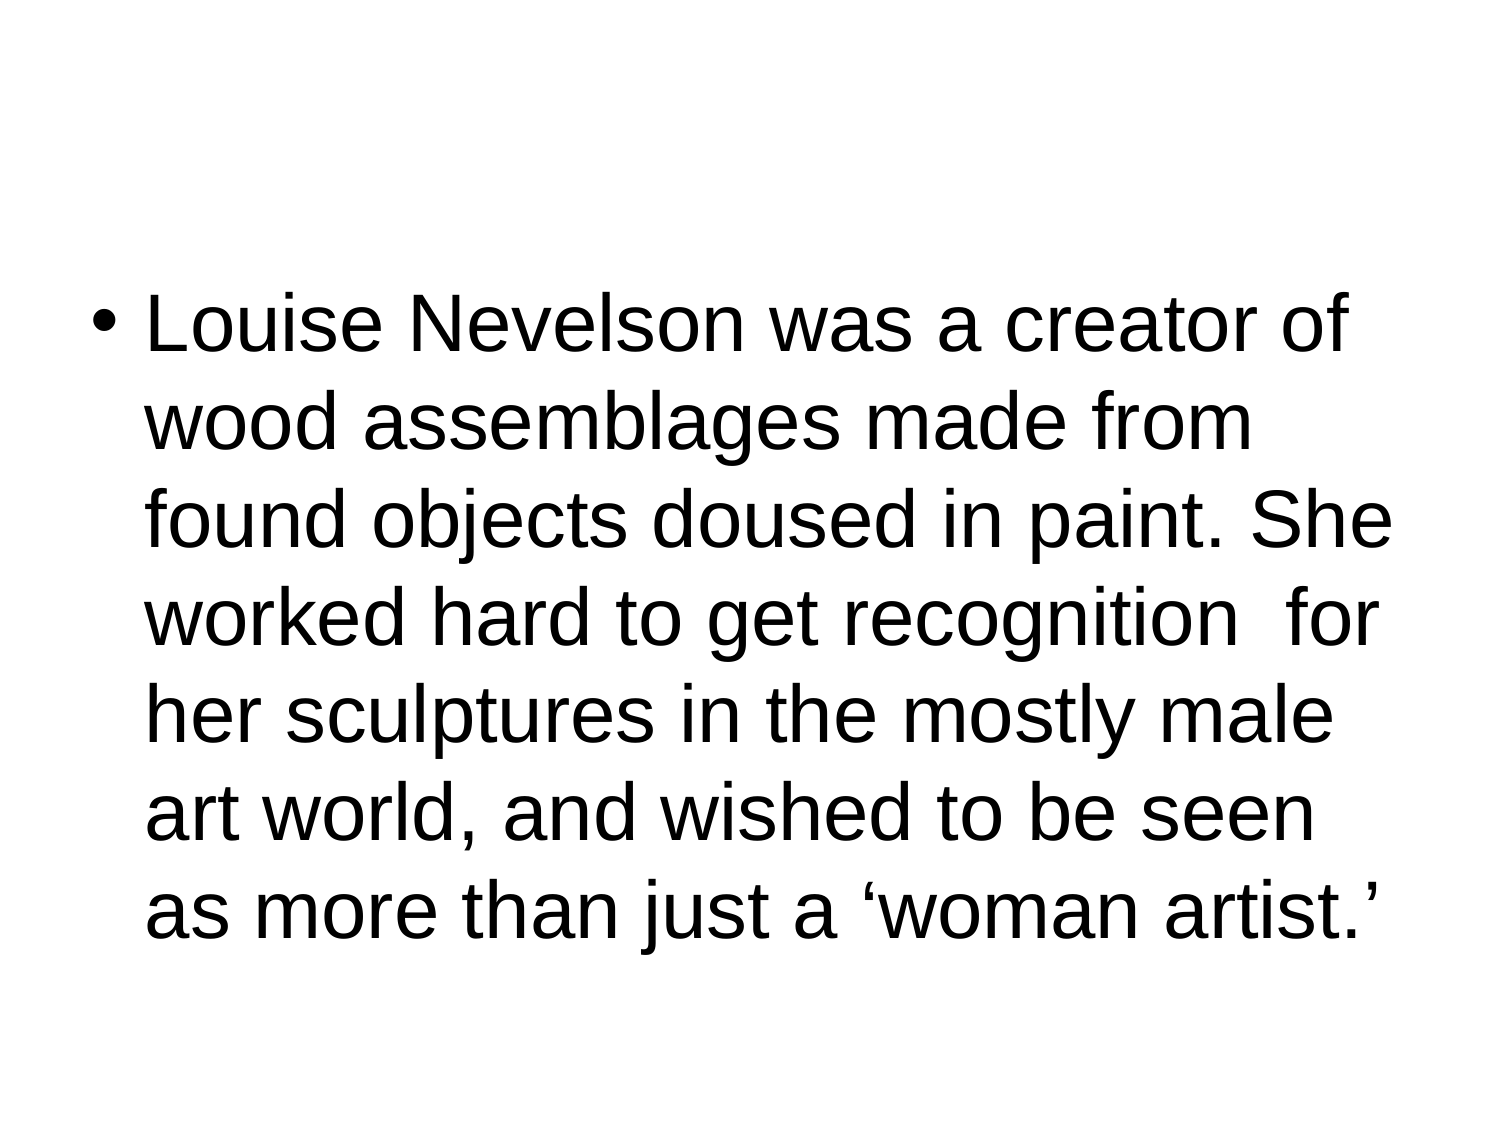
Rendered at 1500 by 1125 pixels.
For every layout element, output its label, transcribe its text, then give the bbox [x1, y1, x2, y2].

list Louise Nevelson was a creator of wood assemblages made from found objects doused in paint. She worked hard to get recognition for her sculptures in the mostly male art world, and wished to be seen as more than just a ‘woman artist.’ [75, 262, 1425, 1063]
